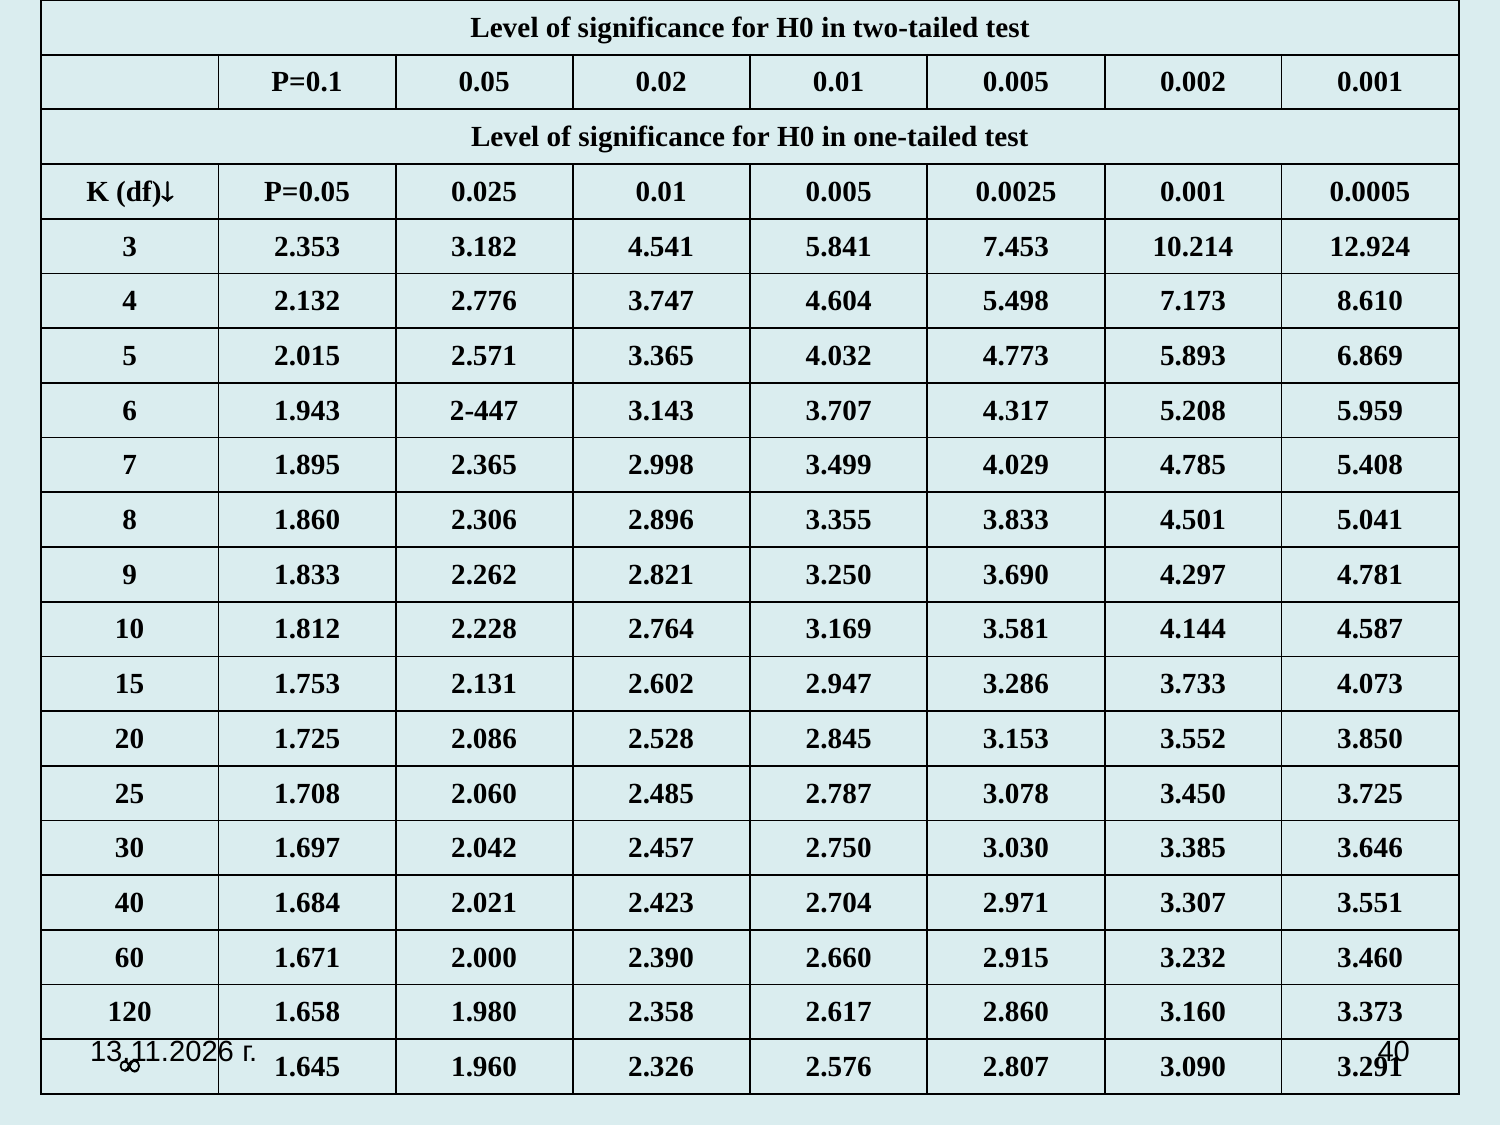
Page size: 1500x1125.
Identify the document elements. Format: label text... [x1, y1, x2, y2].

table_header Level of significance for H0 in two-tailed test [42, 1, 1458, 54]
table_cell 2.326 [574, 1040, 749, 1093]
table_cell 1.753 [219, 657, 395, 710]
table_cell 25 [42, 767, 218, 820]
table_cell 3.747 [574, 274, 749, 327]
table_cell 5.041 [1282, 493, 1458, 546]
table_cell 2.821 [574, 548, 749, 601]
table_cell K (df) [42, 165, 218, 218]
table_cell 3.733 [1106, 657, 1281, 710]
table_cell 3.646 [1282, 821, 1458, 874]
table_cell [42, 56, 218, 108]
table_cell 3.551 [1282, 876, 1458, 929]
table_cell 3.725 [1282, 767, 1458, 820]
table_cell 2.306 [397, 493, 572, 546]
table_cell 7.173 [1106, 274, 1281, 327]
table_cell 8 [42, 493, 218, 546]
table_cell 2.000 [397, 931, 572, 984]
table_cell 2.423 [574, 876, 749, 929]
table_cell 1.658 [219, 985, 395, 1024]
table_cell 5 [42, 329, 218, 382]
table_cell 2.457 [574, 821, 749, 874]
table_cell 3.450 [1106, 767, 1281, 820]
table_cell 4.073 [1282, 657, 1458, 710]
table_cell 3.833 [928, 493, 1104, 546]
table_cell 2.845 [751, 712, 926, 765]
table_cell 2.262 [397, 548, 572, 601]
table_cell 0.005 [751, 165, 926, 218]
table_cell 3.373 [1282, 985, 1458, 1038]
table_cell 2.776 [397, 274, 572, 327]
table_cell 3.499 [751, 438, 926, 491]
table_cell 3 [42, 220, 218, 273]
table_cell 2.131 [397, 657, 572, 710]
table_cell 5.208 [1106, 384, 1281, 437]
table_cell 2.617 [751, 985, 926, 1038]
table_cell 3.460 [1282, 931, 1458, 984]
table_cell 1.895 [219, 438, 395, 491]
table_cell 3.365 [574, 329, 749, 382]
table_cell 3.169 [751, 603, 926, 656]
table_cell 3.232 [1106, 931, 1281, 984]
table_cell 1.697 [219, 821, 395, 874]
table_cell Level of significance for H0 in one-tailed test [42, 110, 1458, 163]
table_cell  [42, 1040, 75, 1093]
table_cell 2.998 [574, 438, 749, 491]
table_cell 1.960 [425, 1040, 572, 1093]
table_cell 3.160 [1106, 985, 1281, 1038]
table_cell 2.571 [397, 329, 572, 382]
table_cell 2.602 [574, 657, 749, 710]
table_cell 3.153 [928, 712, 1104, 765]
table_cell 0.001 [1106, 165, 1281, 218]
table_cell 4.604 [751, 274, 926, 327]
table_cell 3.355 [751, 493, 926, 546]
table_cell 3.850 [1282, 712, 1458, 765]
table_cell 30 [42, 821, 218, 874]
table_cell 6.869 [1282, 329, 1458, 382]
table_cell 3.090 [1106, 1040, 1281, 1093]
table_cell 2.915 [928, 931, 1104, 984]
table_cell 60 [42, 931, 218, 984]
table_cell 0.05 [397, 56, 572, 108]
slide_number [75, 1024, 425, 1103]
table_cell 2.228 [397, 603, 572, 656]
table_cell 2.485 [574, 767, 749, 820]
table_cell 4.317 [928, 384, 1104, 437]
table_cell 4 [42, 274, 218, 327]
table_cell 1.684 [219, 876, 395, 929]
table_cell 4.501 [1106, 493, 1281, 546]
table_cell 10 [42, 603, 218, 656]
table_cell 1.833 [219, 548, 395, 601]
table_cell 15 [42, 657, 218, 710]
table_cell 4.144 [1106, 603, 1281, 656]
table_cell Р=0.05 [219, 165, 395, 218]
table_cell 0.01 [574, 165, 749, 218]
table_cell 5.959 [1282, 384, 1458, 437]
table_cell 2.365 [397, 438, 572, 491]
table_cell 3.552 [1106, 712, 1281, 765]
table_cell 6 [42, 384, 218, 437]
table_cell 1.725 [219, 712, 395, 765]
table_cell 3.707 [751, 384, 926, 437]
table_cell 0.025 [397, 165, 572, 218]
table_cell 4.785 [1106, 438, 1281, 491]
table_cell 1.980 [397, 985, 572, 1038]
table_cell 2.132 [219, 274, 395, 327]
table_cell 20 [42, 712, 218, 765]
table_cell 3.182 [397, 220, 572, 273]
table_cell 3.690 [928, 548, 1104, 601]
table_cell 1.943 [219, 384, 395, 437]
table_cell 2.660 [751, 931, 926, 984]
table_cell 4.773 [928, 329, 1104, 382]
table_cell 8.610 [1282, 274, 1458, 327]
table_cell 3.078 [928, 767, 1104, 820]
table_cell 5.408 [1282, 438, 1458, 491]
table_cell 2.750 [751, 821, 926, 874]
table_cell 2.528 [574, 712, 749, 765]
table_cell 2.021 [397, 876, 572, 929]
table_cell 2.860 [928, 985, 1104, 1038]
table_cell 5.498 [928, 274, 1104, 327]
table_cell 2.576 [751, 1040, 926, 1093]
table_cell 1.812 [219, 603, 395, 656]
table_cell 0.002 [1106, 56, 1281, 108]
table_cell 0.0005 [1282, 165, 1458, 218]
table_cell 2.358 [574, 985, 749, 1038]
table_cell 3.307 [1106, 876, 1281, 929]
table_cell 2.086 [397, 712, 572, 765]
table_cell 5.893 [1106, 329, 1281, 382]
slide_number 40 [1074, 1095, 1425, 1103]
table_cell 3.250 [751, 548, 926, 601]
table_cell 2.060 [397, 767, 572, 820]
table_cell 2-447 [397, 384, 572, 437]
table_cell 1.860 [219, 493, 395, 546]
table_cell 3.143 [574, 384, 749, 437]
table_cell 3.385 [1106, 821, 1281, 874]
table_cell 4.781 [1282, 548, 1458, 601]
table_cell 3.291 [1282, 1040, 1458, 1093]
table_cell 2.787 [751, 767, 926, 820]
table_cell 2.971 [928, 876, 1104, 929]
table_cell 2.015 [219, 329, 395, 382]
table_cell 2.390 [574, 931, 749, 984]
table_cell 1.671 [219, 931, 395, 984]
table_cell 4.541 [574, 220, 749, 273]
table_cell 40 [42, 876, 218, 929]
table_cell 2.704 [751, 876, 926, 929]
table_cell P=0.1 [219, 56, 395, 108]
table_cell 120 [42, 985, 218, 1038]
table_cell 2.042 [397, 821, 572, 874]
table_cell 2.353 [219, 220, 395, 273]
table_cell 0.001 [1282, 56, 1458, 108]
table_cell 3.030 [928, 821, 1104, 874]
table_cell 0.0025 [928, 165, 1104, 218]
table_cell 2.896 [574, 493, 749, 546]
table_cell 2.947 [751, 657, 926, 710]
table_cell 7 [42, 438, 218, 491]
table_cell 7.453 [928, 220, 1104, 273]
table_cell 0.02 [574, 56, 749, 108]
table_cell 4.587 [1282, 603, 1458, 656]
table_cell 5.841 [751, 220, 926, 273]
table_cell 10.214 [1106, 220, 1281, 273]
table_cell 1.708 [219, 767, 395, 820]
table_cell 3.286 [928, 657, 1104, 710]
table_cell 4.032 [751, 329, 926, 382]
table_cell 9 [42, 548, 218, 601]
table_cell 4.029 [928, 438, 1104, 491]
table_cell 4.297 [1106, 548, 1281, 601]
table_cell 12.924 [1282, 220, 1458, 273]
table_cell 2.764 [574, 603, 749, 656]
table_cell 0.005 [928, 56, 1104, 108]
table_cell 3.581 [928, 603, 1104, 656]
table_cell 2.807 [928, 1040, 1104, 1093]
table_cell 0.01 [751, 56, 926, 108]
